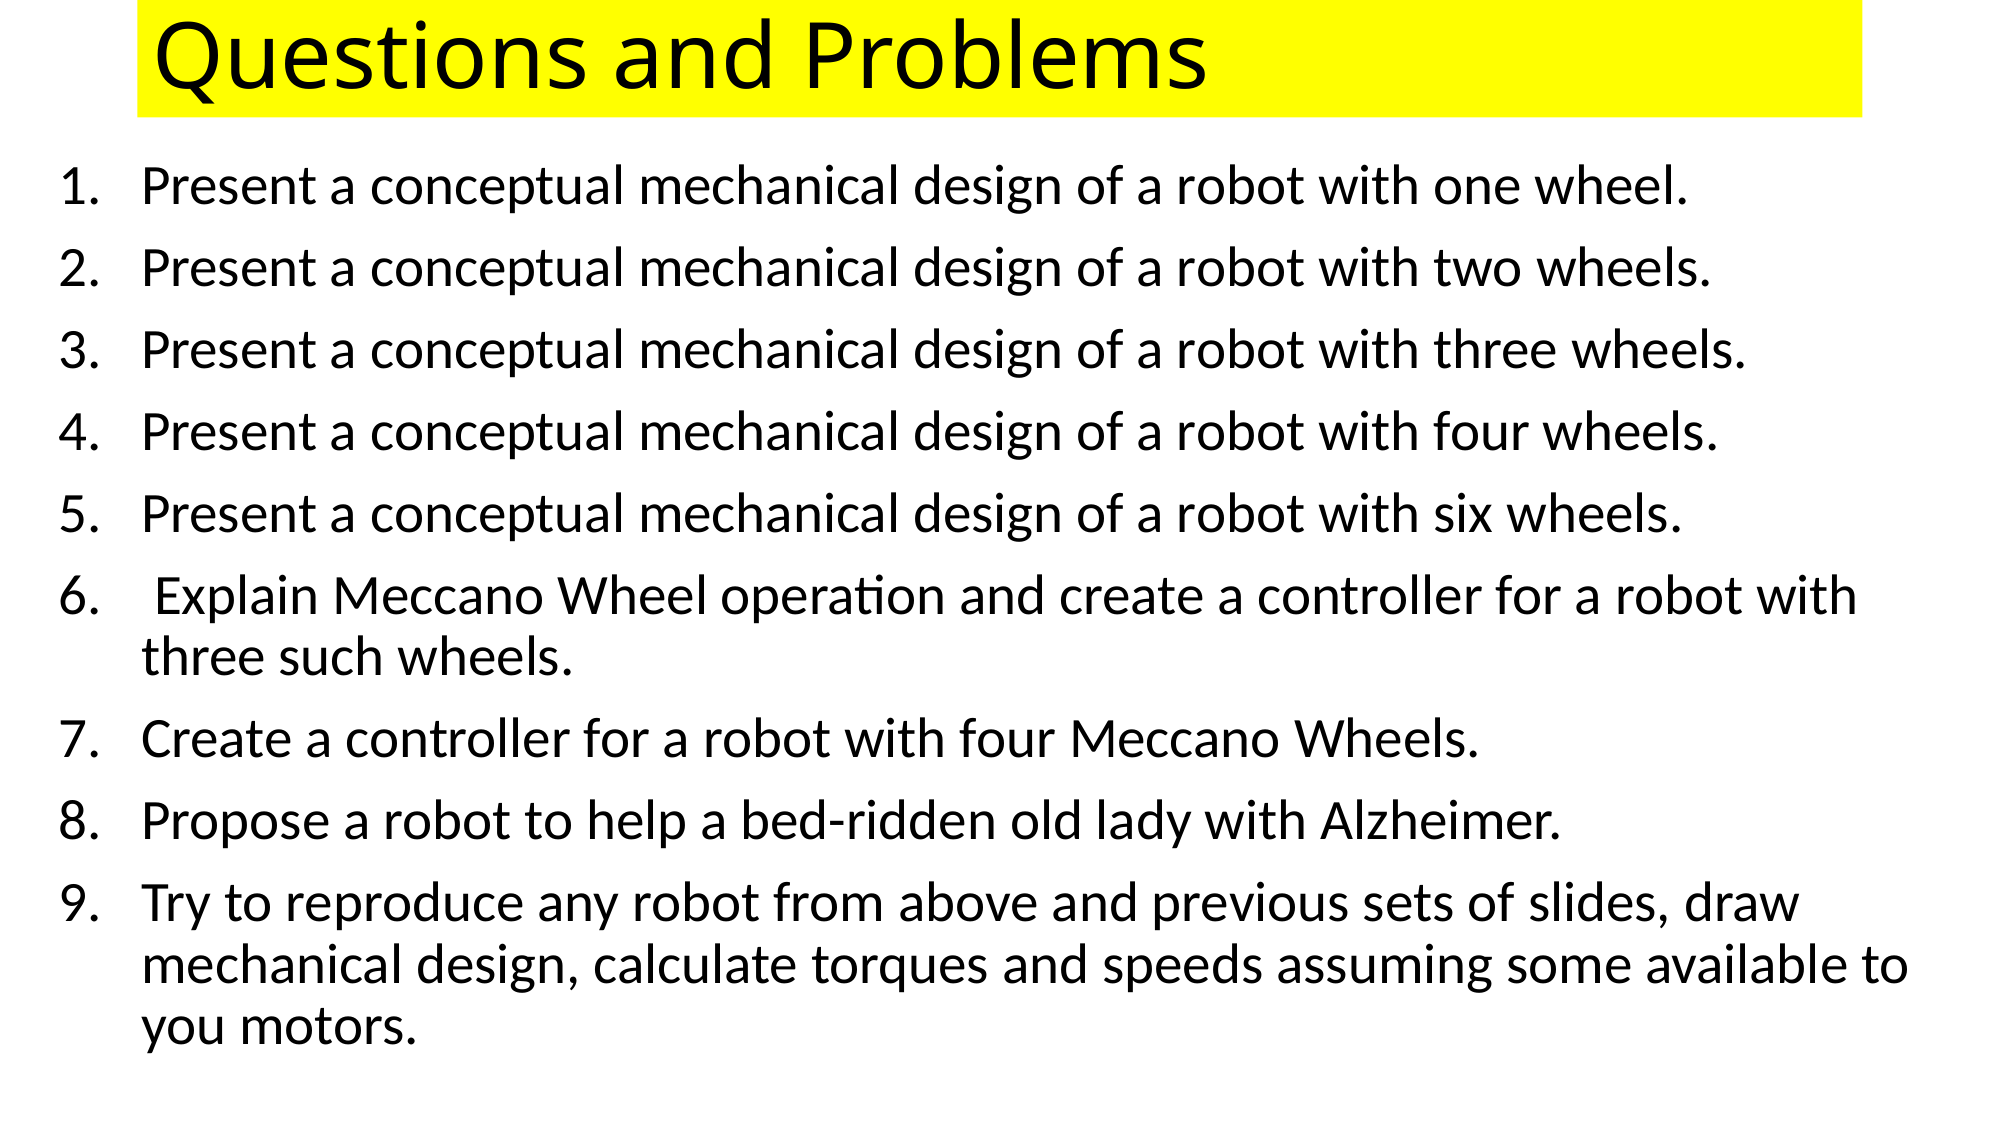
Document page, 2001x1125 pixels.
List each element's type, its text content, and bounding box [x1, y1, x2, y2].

title Questions and Problems [137, 0, 1863, 118]
list Present a conceptual mechanical design of a robot with one wheel. Present a conceptual mechanical design of a robot with two wheels. Present a conceptual mechanical design of a robot with three wheels. Present a conceptual mechanical design of a robot with four wheels. Present a conceptual mechanical design of a robot with six wheels. Explain Meccano Wheel operation and create a controller for a robot with three such wheels. Create a controller for a robot with four Meccano Wheels. Propose a robot to help a bed-ridden old lady with Alzheimer. Try to reproduce any robot from above and previous sets of slides, draw mechanical design, calculate torques and speeds assuming some available to you motors. [43, 147, 1936, 1074]
